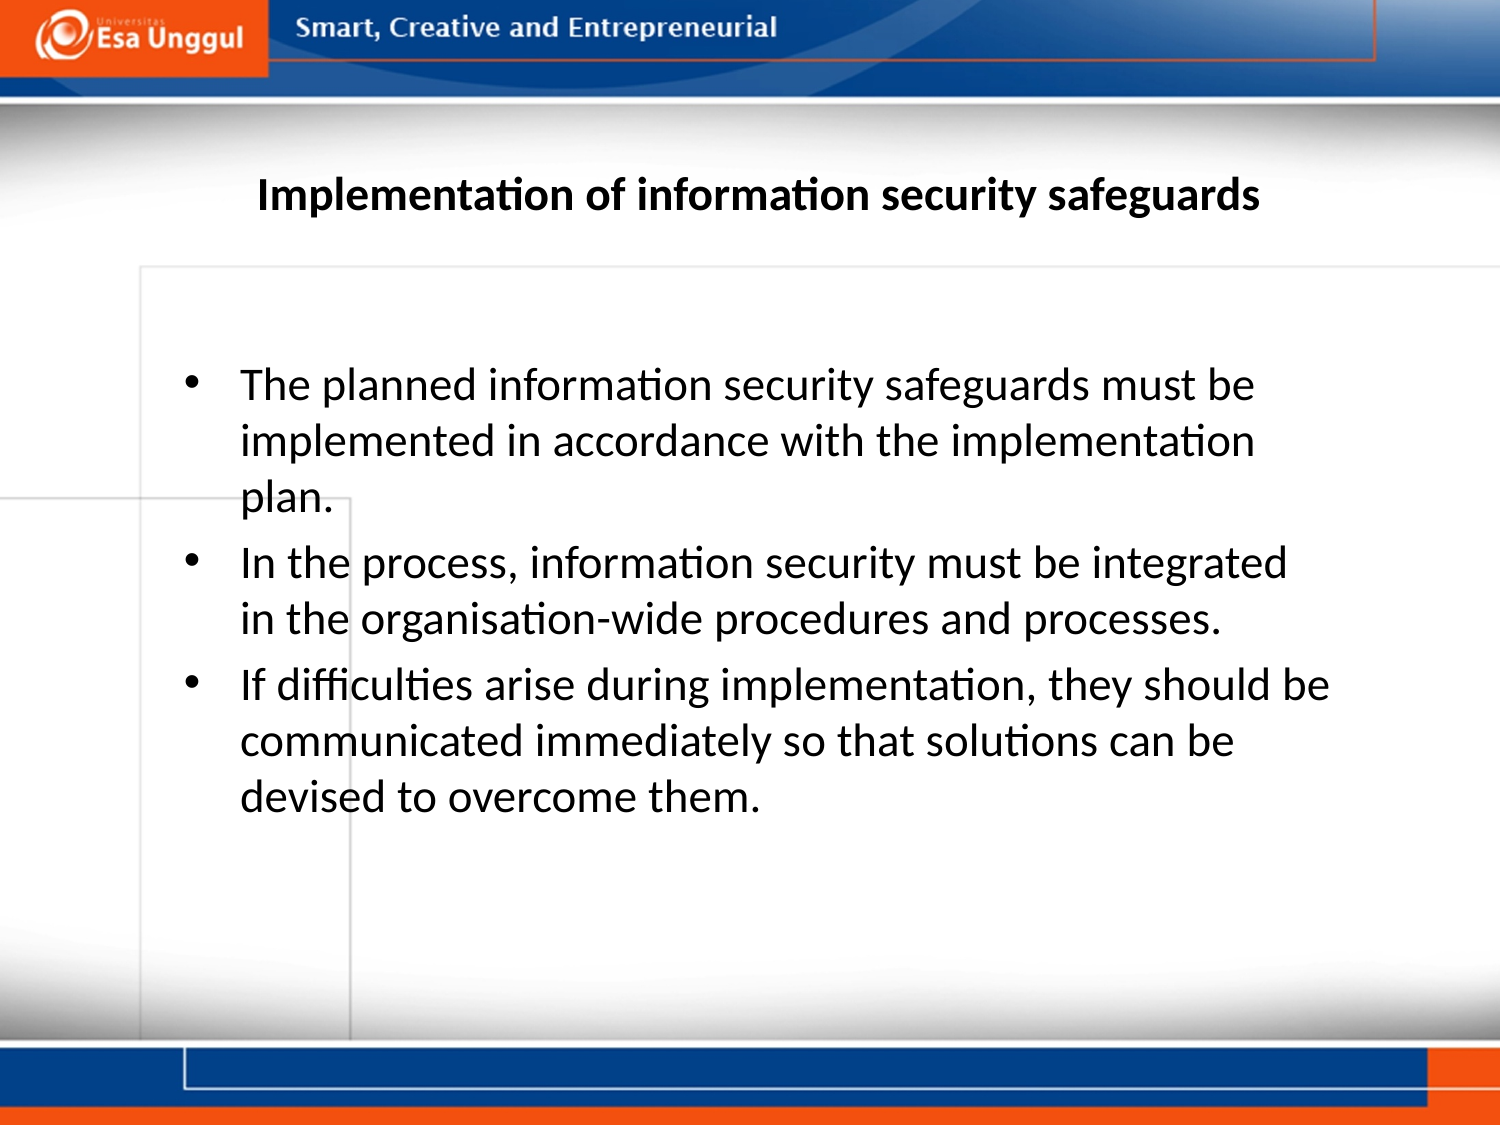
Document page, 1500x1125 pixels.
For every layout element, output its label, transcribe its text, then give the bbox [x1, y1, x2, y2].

list The planned information security safeguards must be implemented in accordance with the implementation plan. In the process, information security must be integrated in the organisation-wide procedures and processes. If difficulties arise during implementation, they should be communicated immediately so that solutions can be devised to overcome them. [168, 345, 1351, 863]
picture [0, 0, 1500, 1125]
title Implementation of information security safeguards [168, 137, 1351, 245]
